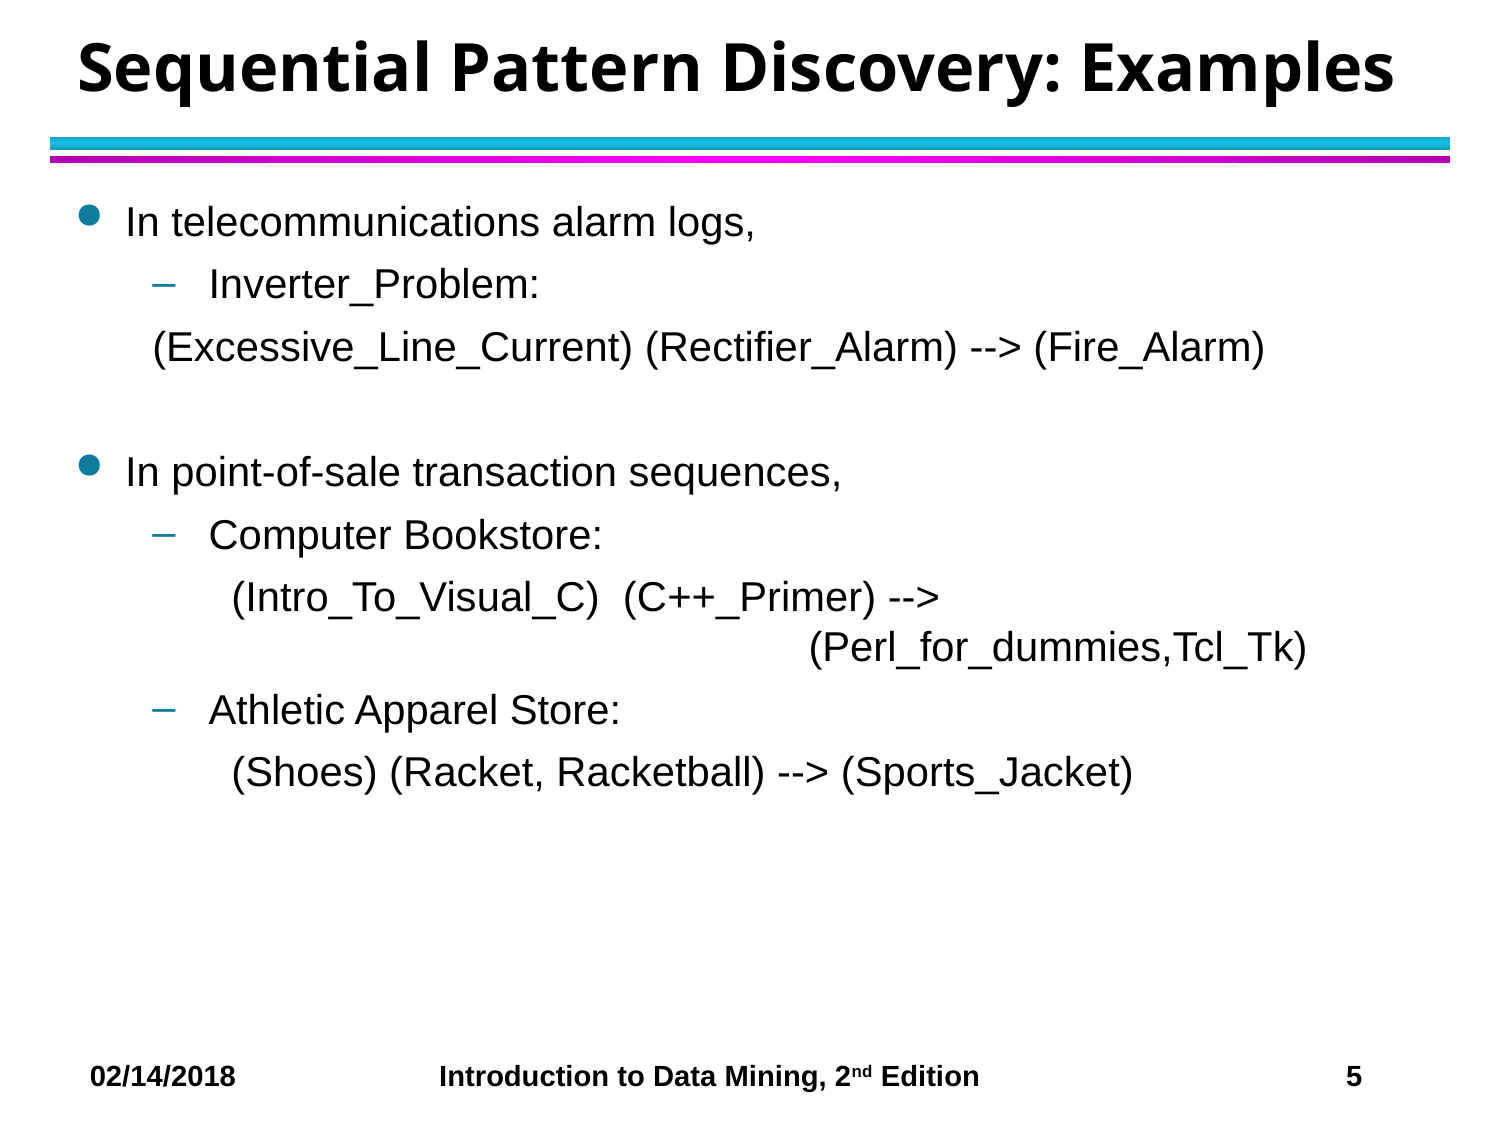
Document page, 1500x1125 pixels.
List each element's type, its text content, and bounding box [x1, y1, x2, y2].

title Sequential Pattern Discovery: Examples [62, 24, 1463, 113]
list In telecommunications alarm logs, Inverter_Problem: (Excessive_Line_Current) (Rectifier_Alarm) --> (Fire_Alarm) In point-of-sale transaction sequences, Computer Bookstore: (Intro_To_Visual_C) (C++_Primer) --> (Perl_for_dummies,Tcl_Tk) Athletic Apparel Store: (Shoes) (Racket, Racketball) --> (Sports_Jacket) [62, 187, 1413, 891]
